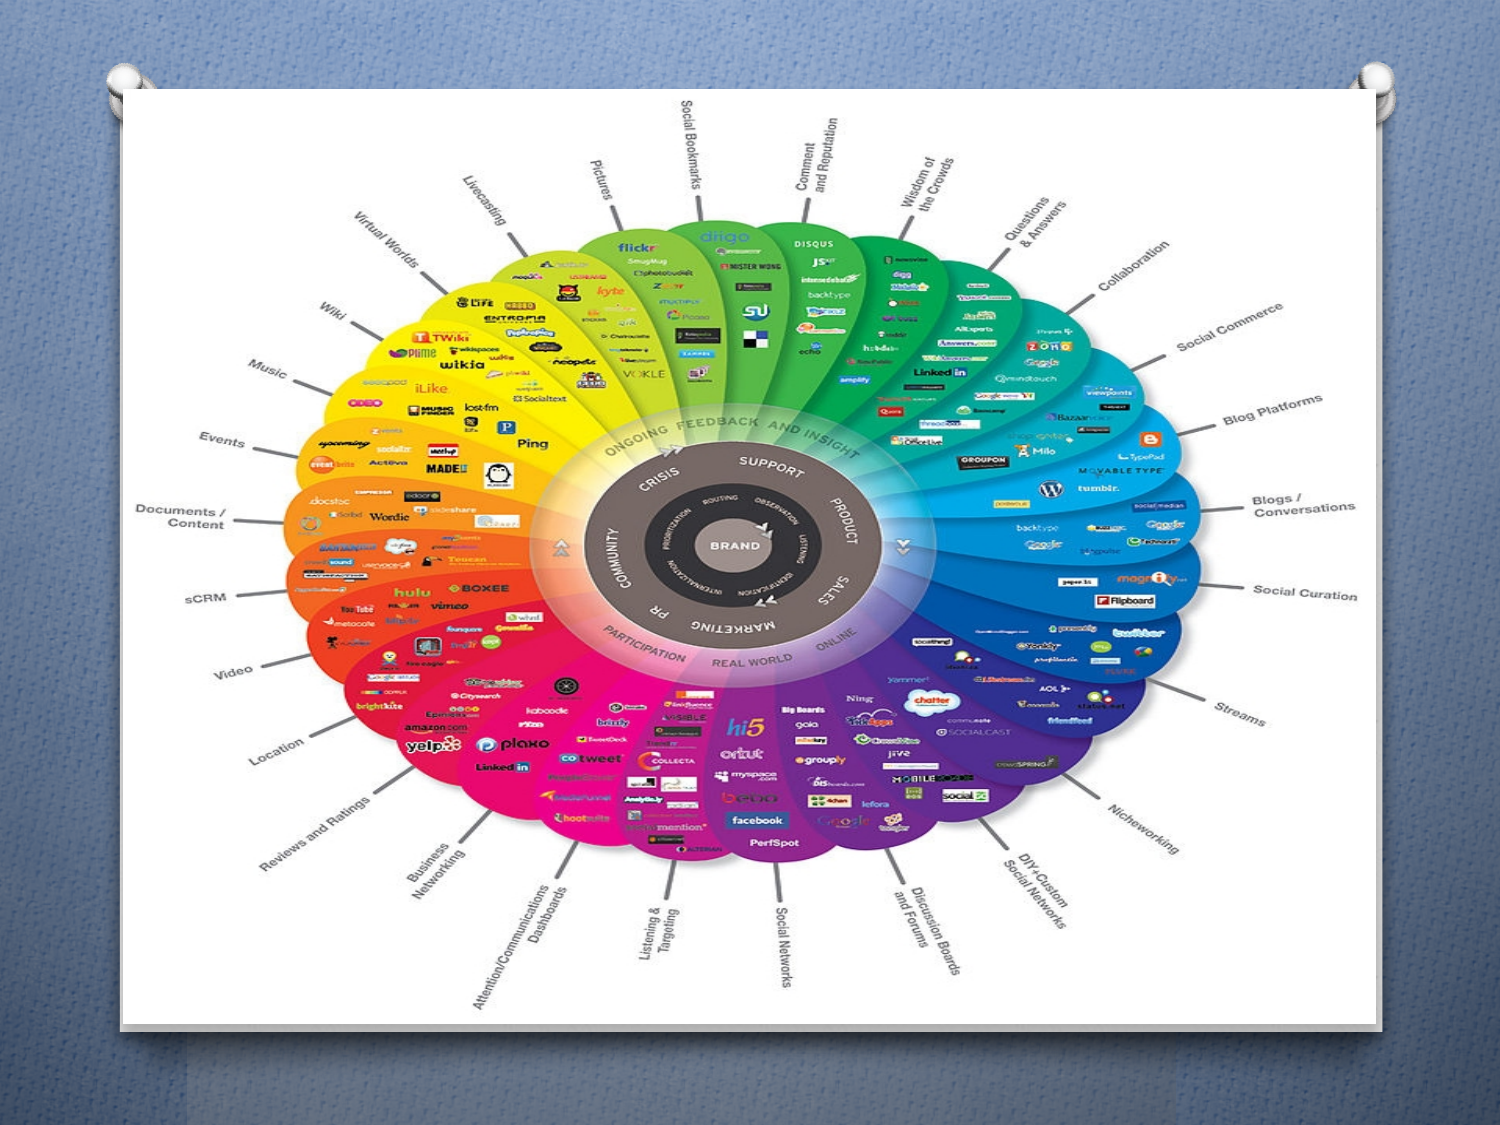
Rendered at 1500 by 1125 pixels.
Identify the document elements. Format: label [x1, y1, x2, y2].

picture [75, 29, 1439, 1024]
